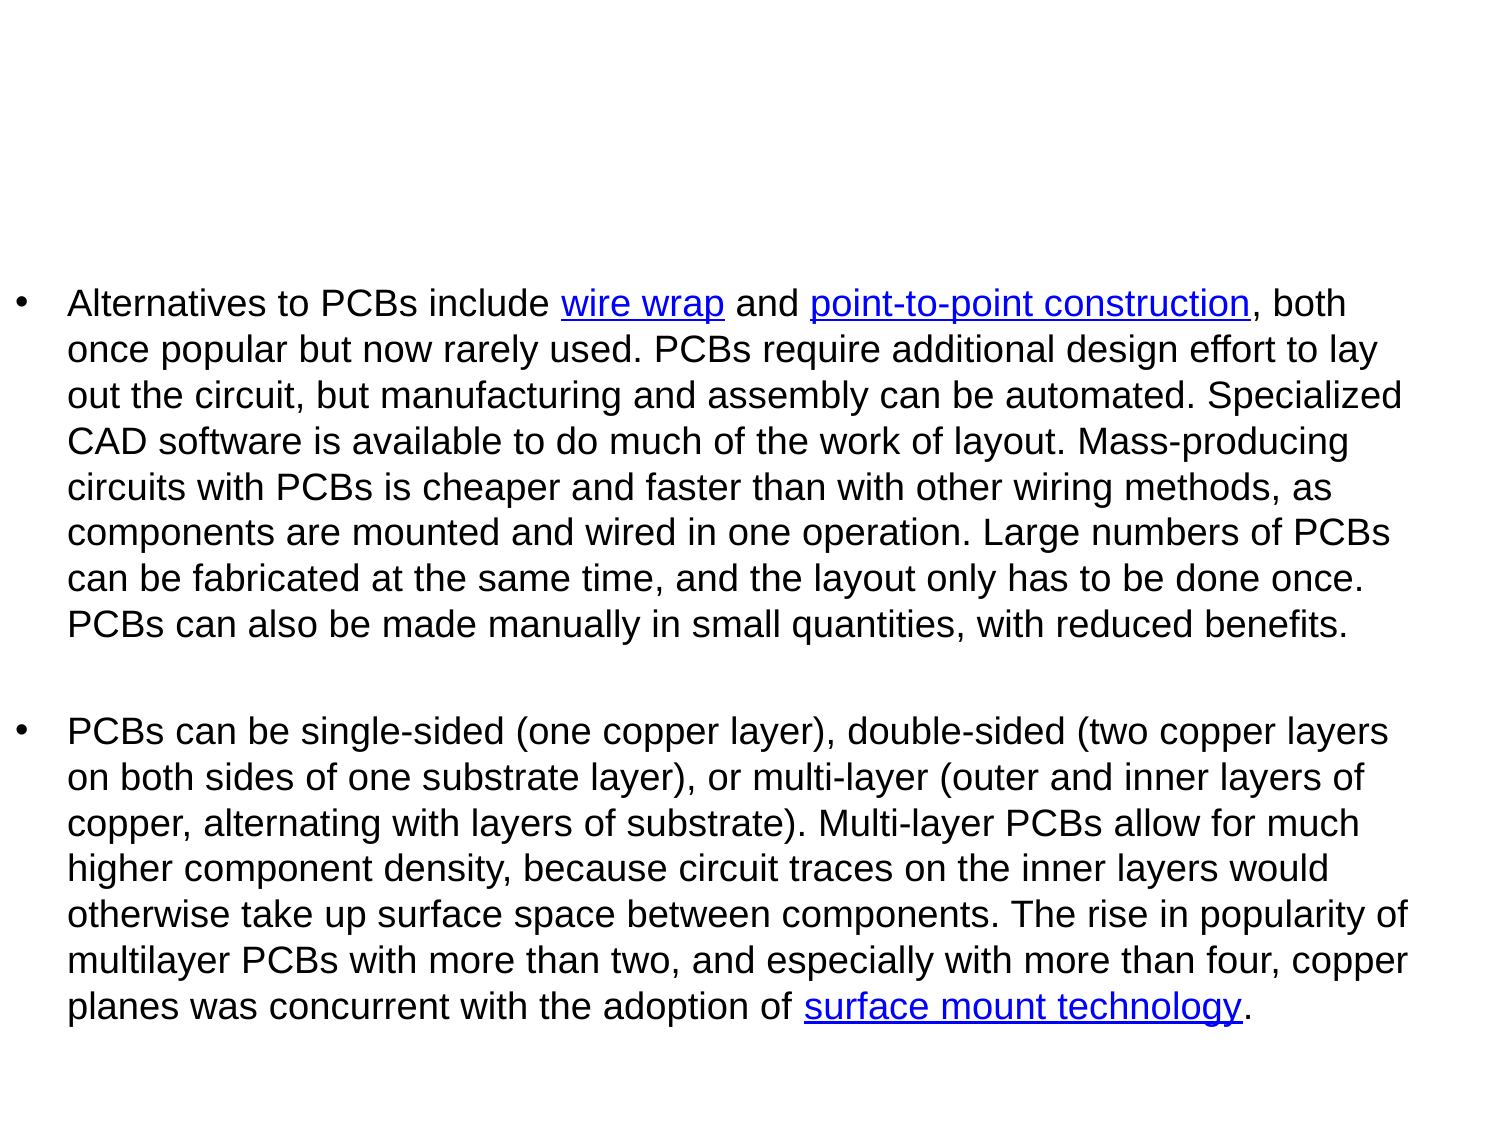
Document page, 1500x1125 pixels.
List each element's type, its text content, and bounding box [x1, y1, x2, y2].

list Alternatives to PCBs include wire wrap and point-to-point construction, both once popular but now rarely used. PCBs require additional design effort to lay out the circuit, but manufacturing and assembly can be automated. Specialized CAD software is available to do much of the work of layout. Mass-producing circuits with PCBs is cheaper and faster than with other wiring methods, as components are mounted and wired in one operation. Large numbers of PCBs can be fabricated at the same time, and the layout only has to be done once. PCBs can also be made manually in small quantities, with reduced benefits. PCBs can be single-sided (one copper layer), double-sided (two copper layers on both sides of one substrate layer), or multi-layer (outer and inner layers of copper, alternating with layers of substrate). Multi-layer PCBs allow for much higher component density, because circuit traces on the inner layers would otherwise take up surface space between components. The rise in popularity of multilayer PCBs with more than two, and especially with more than four, copper planes was concurrent with the adoption of surface mount technology. [0, 200, 1450, 1050]
